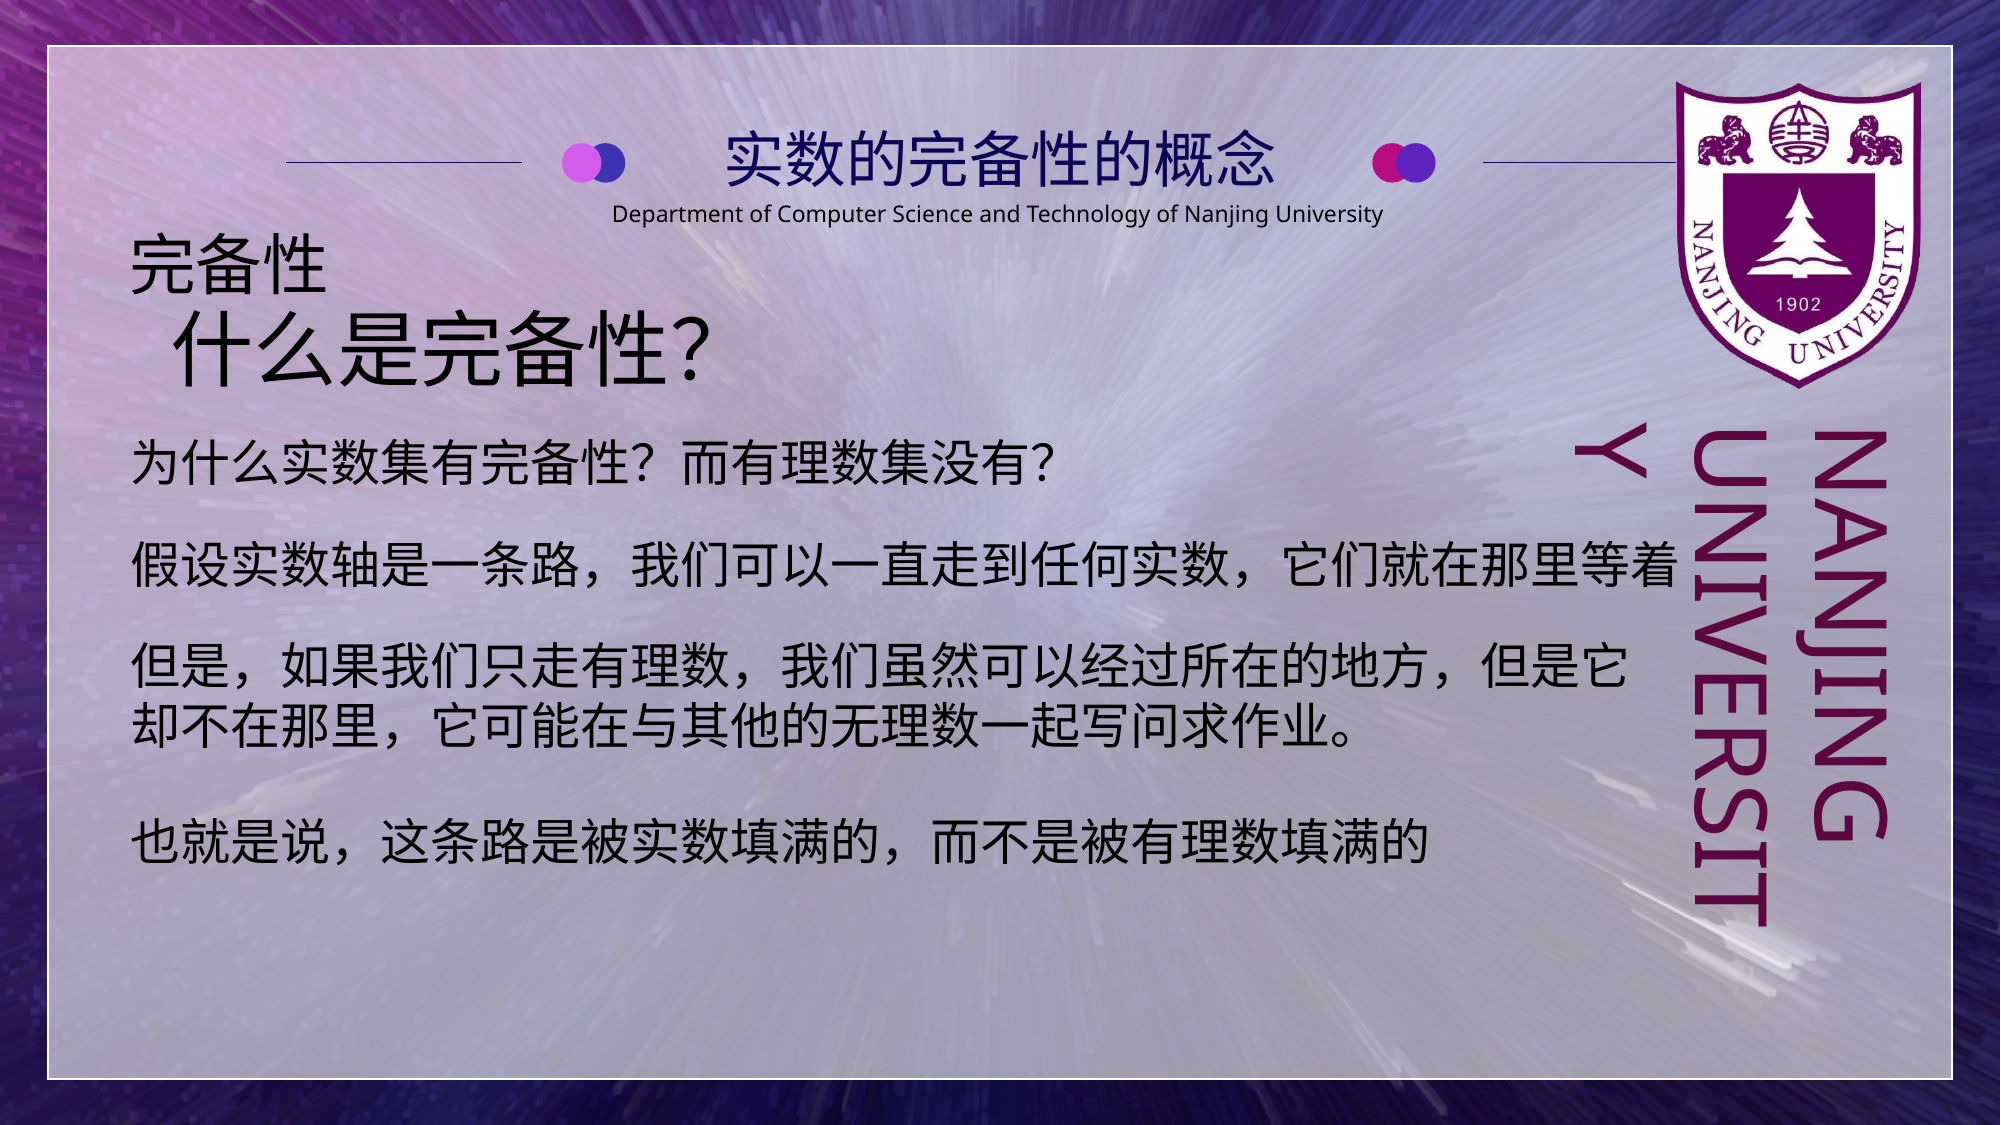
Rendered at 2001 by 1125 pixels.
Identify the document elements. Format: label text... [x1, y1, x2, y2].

text_box 实数的完备性的概念 [654, 121, 1346, 192]
text_box 也就是说，这条路是被实数填满的，而不是被有理数填满的 [115, 803, 1511, 878]
text_box 什么是完备性？ [156, 289, 953, 405]
picture [0, 0, 2000, 1125]
text_box 假设实数轴是一条路，我们可以一直走到任何实数，它们就在那里等着 [115, 525, 1724, 601]
text_box [831, 627, 1030, 803]
text_box Department of Computer Science and Technology of Nanjing University [581, 192, 1415, 215]
text_box 为什么实数集有完备性？而有理数集没有？ [115, 423, 1510, 499]
text_box NANJING UNIVERSITY [1649, 407, 1923, 969]
text_box 完备性 [114, 215, 1510, 310]
